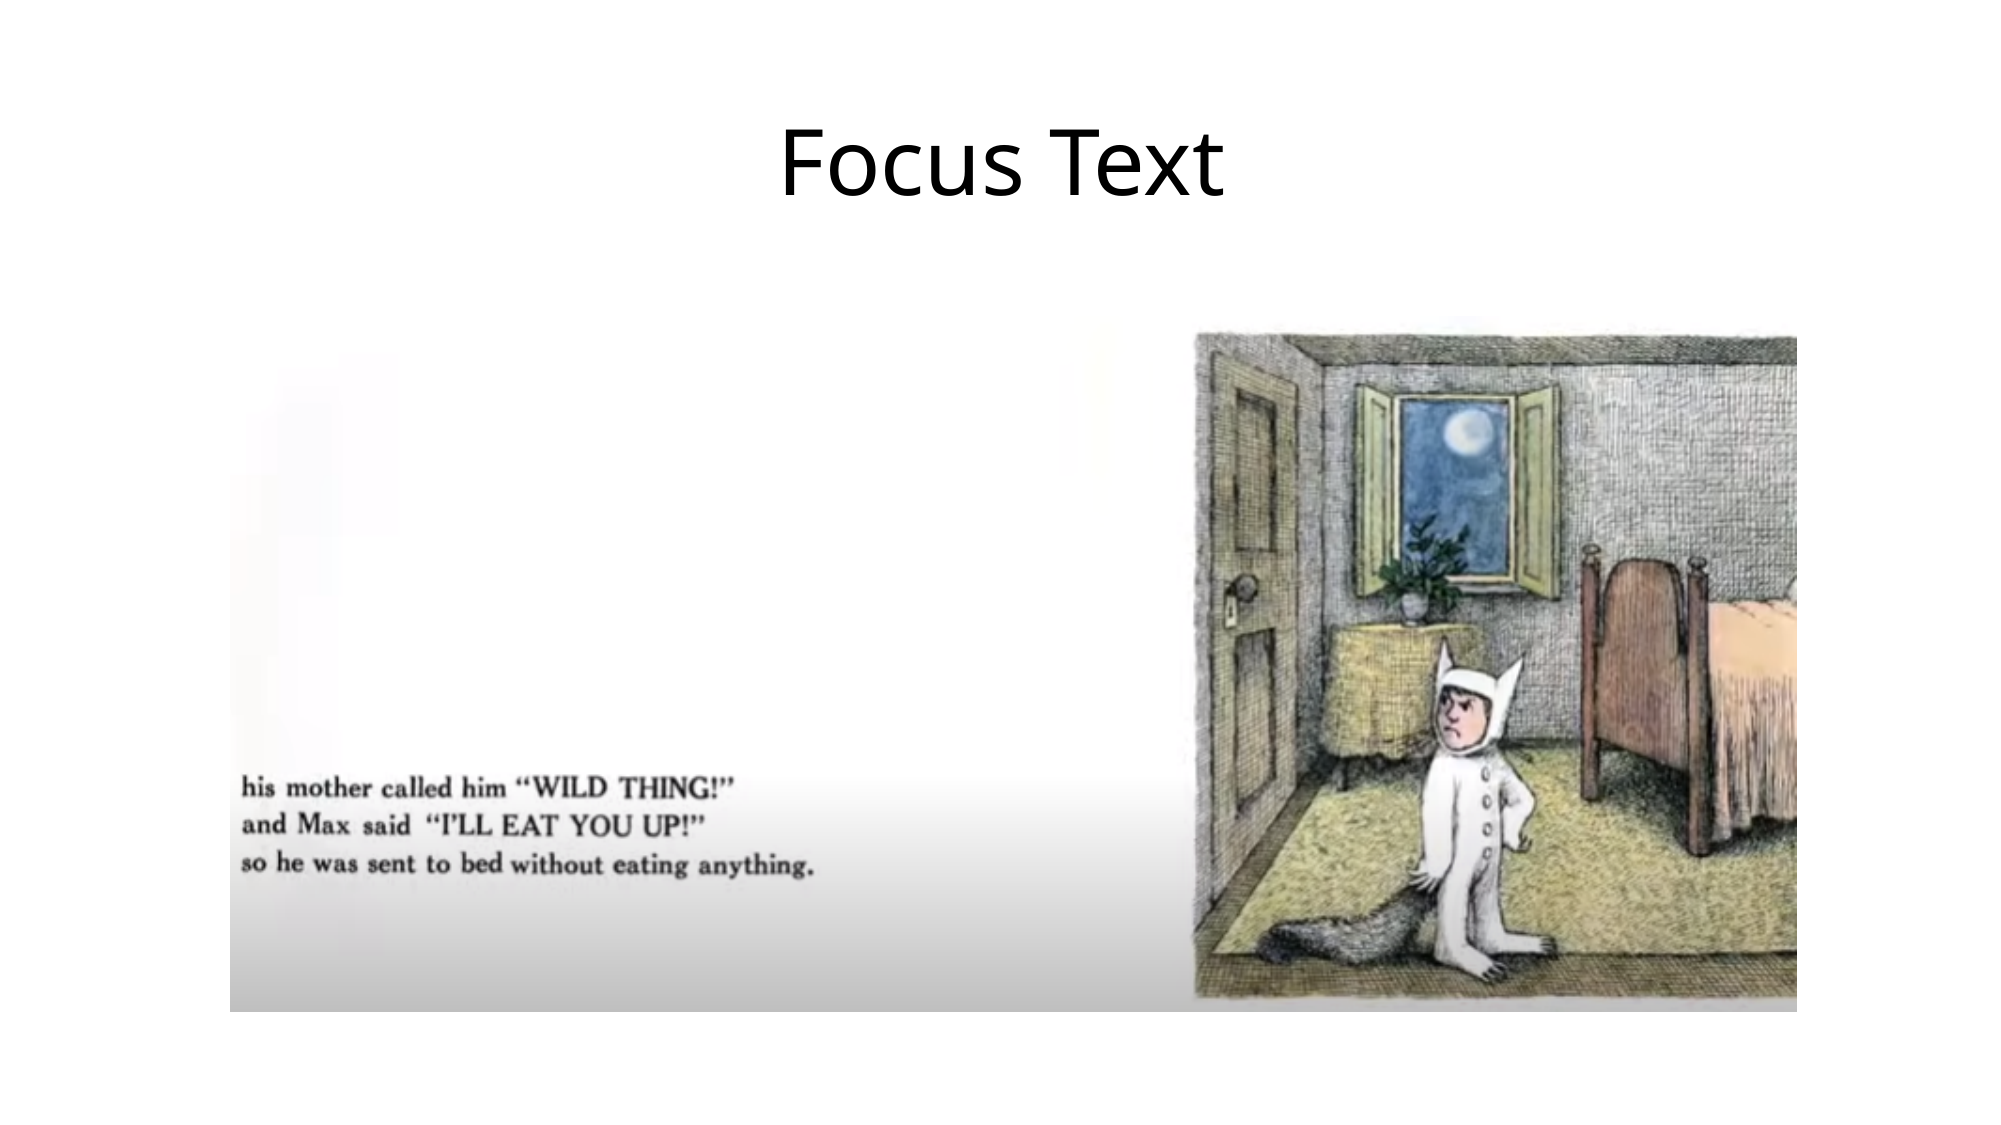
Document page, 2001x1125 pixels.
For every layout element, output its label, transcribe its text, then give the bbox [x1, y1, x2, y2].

title Focus Text [87, 47, 1940, 285]
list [229, 315, 1798, 1012]
